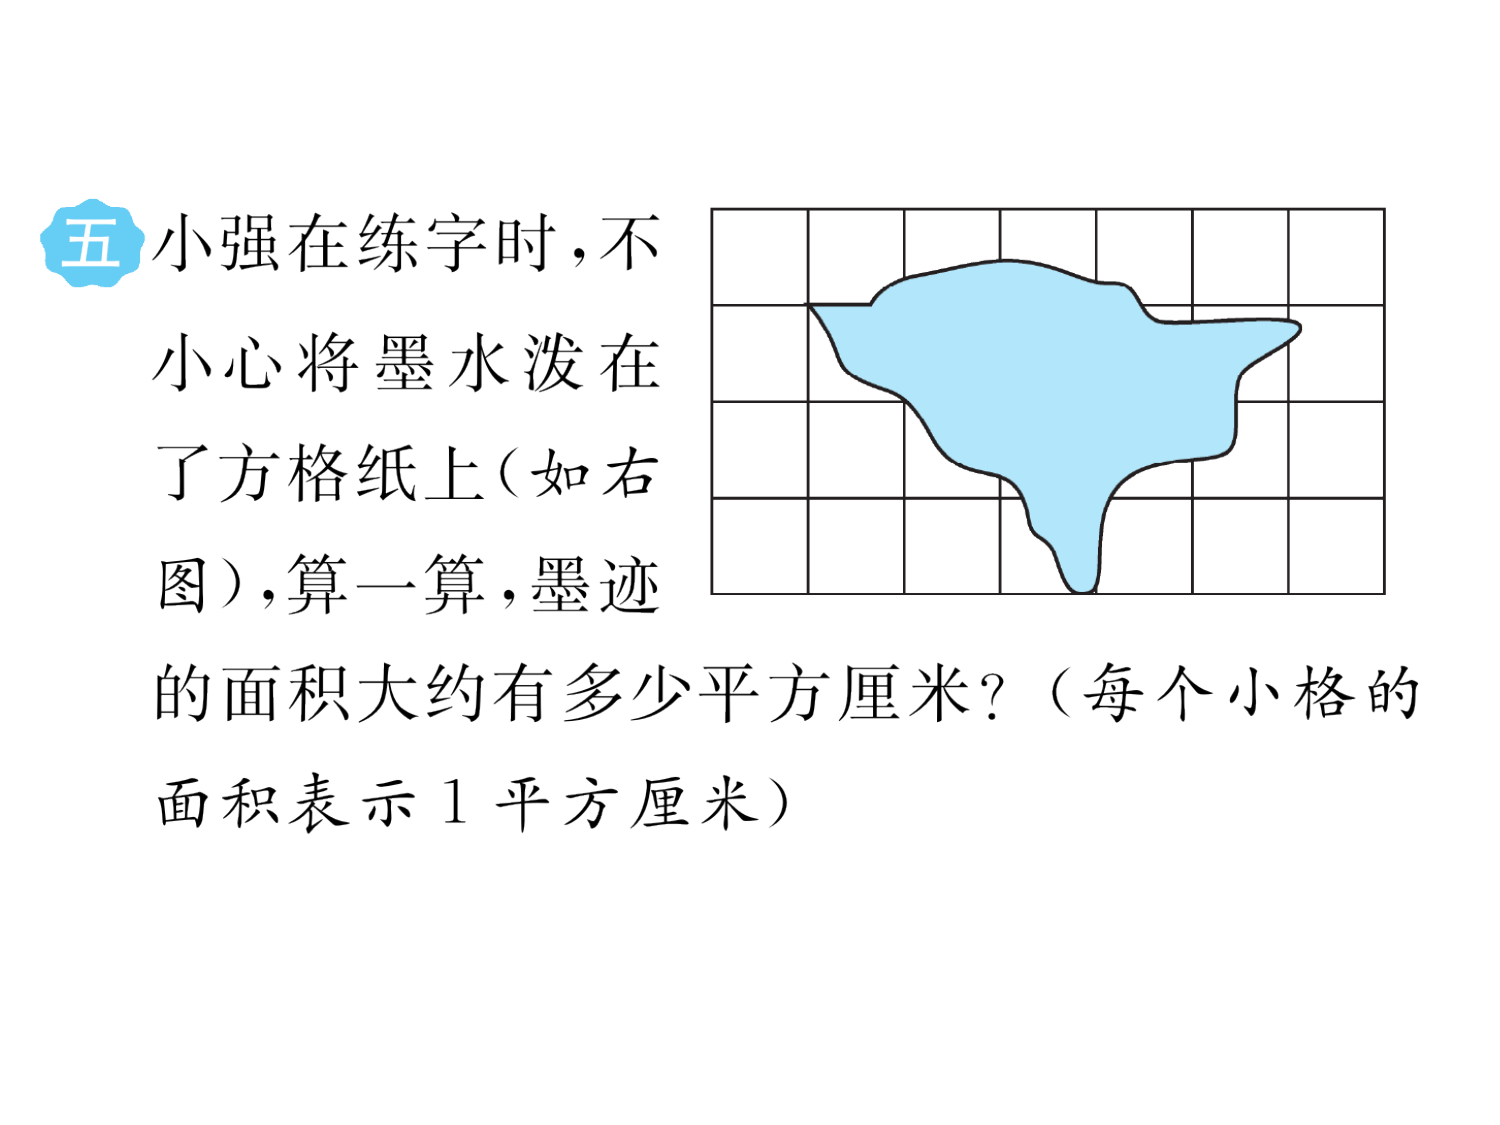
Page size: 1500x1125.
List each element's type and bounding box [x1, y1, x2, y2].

picture [35, 177, 1453, 1072]
